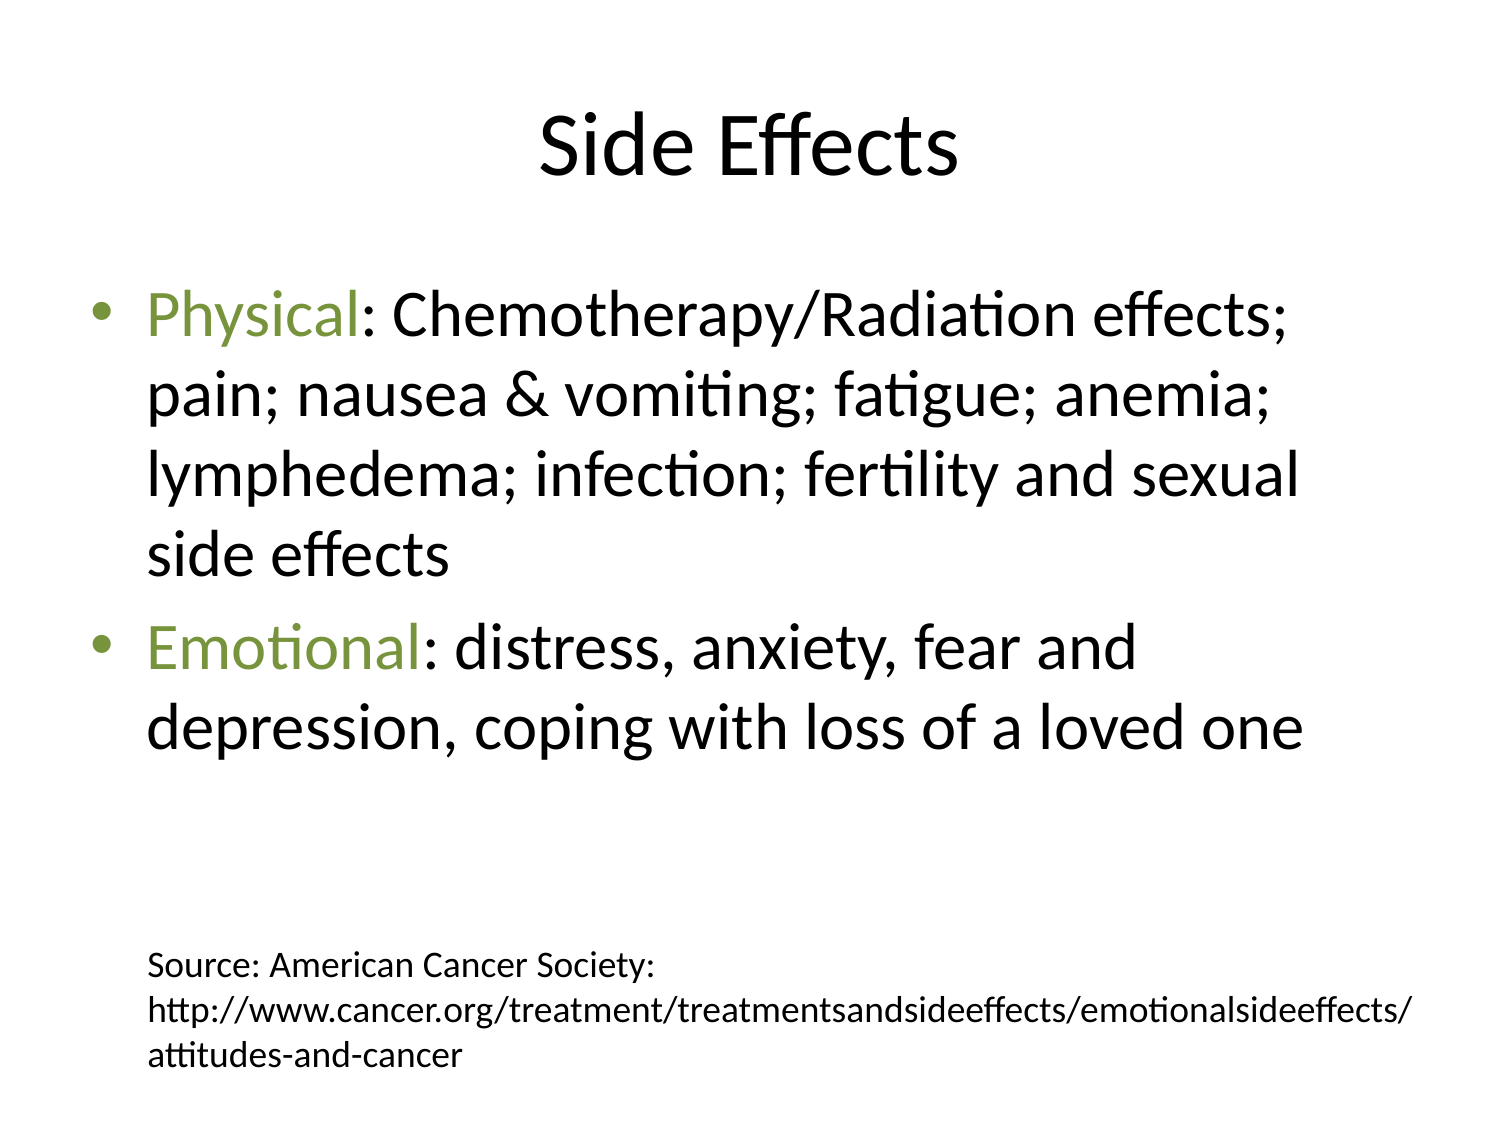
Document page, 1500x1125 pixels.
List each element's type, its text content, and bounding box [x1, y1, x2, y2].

title Side Effects [75, 45, 1425, 233]
text_box Source: American Cancer Society: http://www.cancer.org/treatment/treatmentsandsideeffects/emotionalsideeffects/attitudes-and-cancer [132, 933, 1454, 1083]
list Physical: Chemotherapy/Radiation effects; pain; nausea & vomiting; fatigue; anemia; lymphedema; infection; fertility and sexual side effects Emotional: distress, anxiety, fear and depression, coping with loss of a loved one [75, 262, 1425, 1005]
